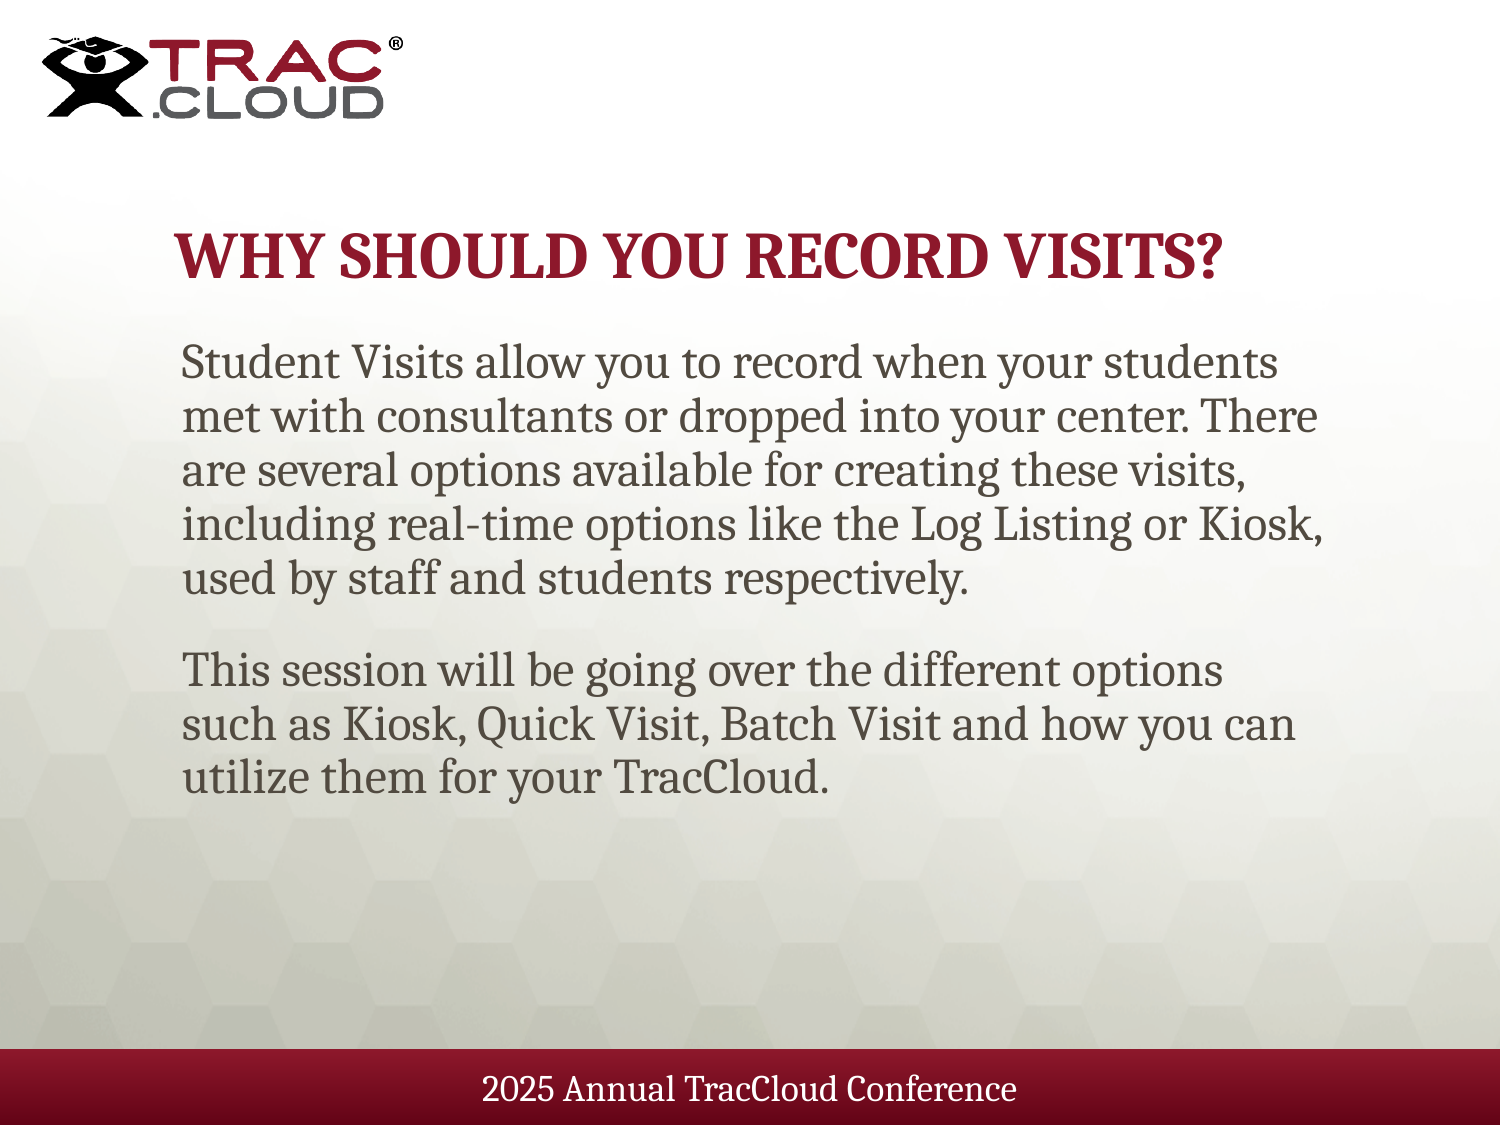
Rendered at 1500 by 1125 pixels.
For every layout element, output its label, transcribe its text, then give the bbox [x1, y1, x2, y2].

title Why Should You Record Visits? [159, 139, 1341, 300]
picture [0, 28, 1500, 1049]
list Student Visits allow you to record when your students met with consultants or dropped into your center. There are several options available for creating these visits, including real-time options like the Log Listing or Kiosk, used by staff and students respectively. This session will be going over the different options such as Kiosk, Quick Visit, Batch Visit and how you can utilize them for your TracCloud. [159, 327, 1341, 975]
